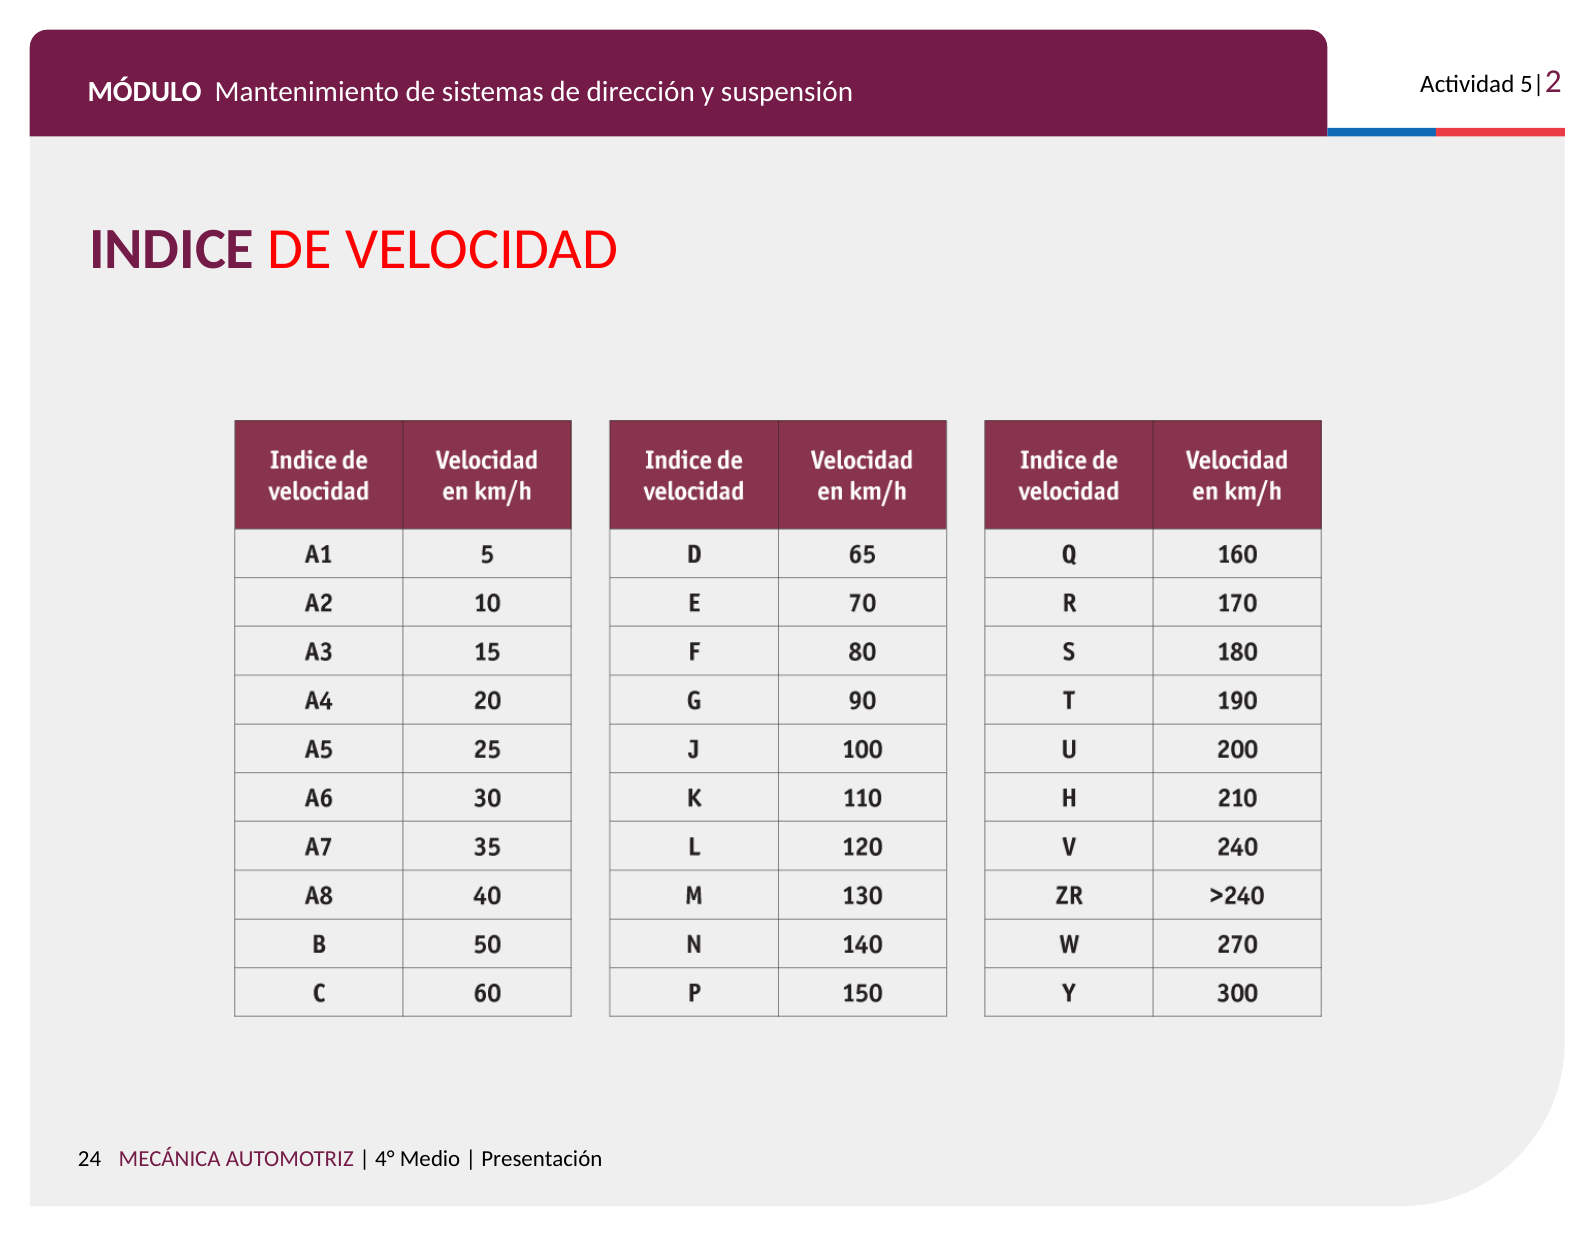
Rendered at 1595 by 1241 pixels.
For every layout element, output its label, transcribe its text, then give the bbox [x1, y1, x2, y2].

picture [227, 412, 1329, 1026]
text_box INDICE DE VELOCIDAD [74, 226, 1543, 279]
